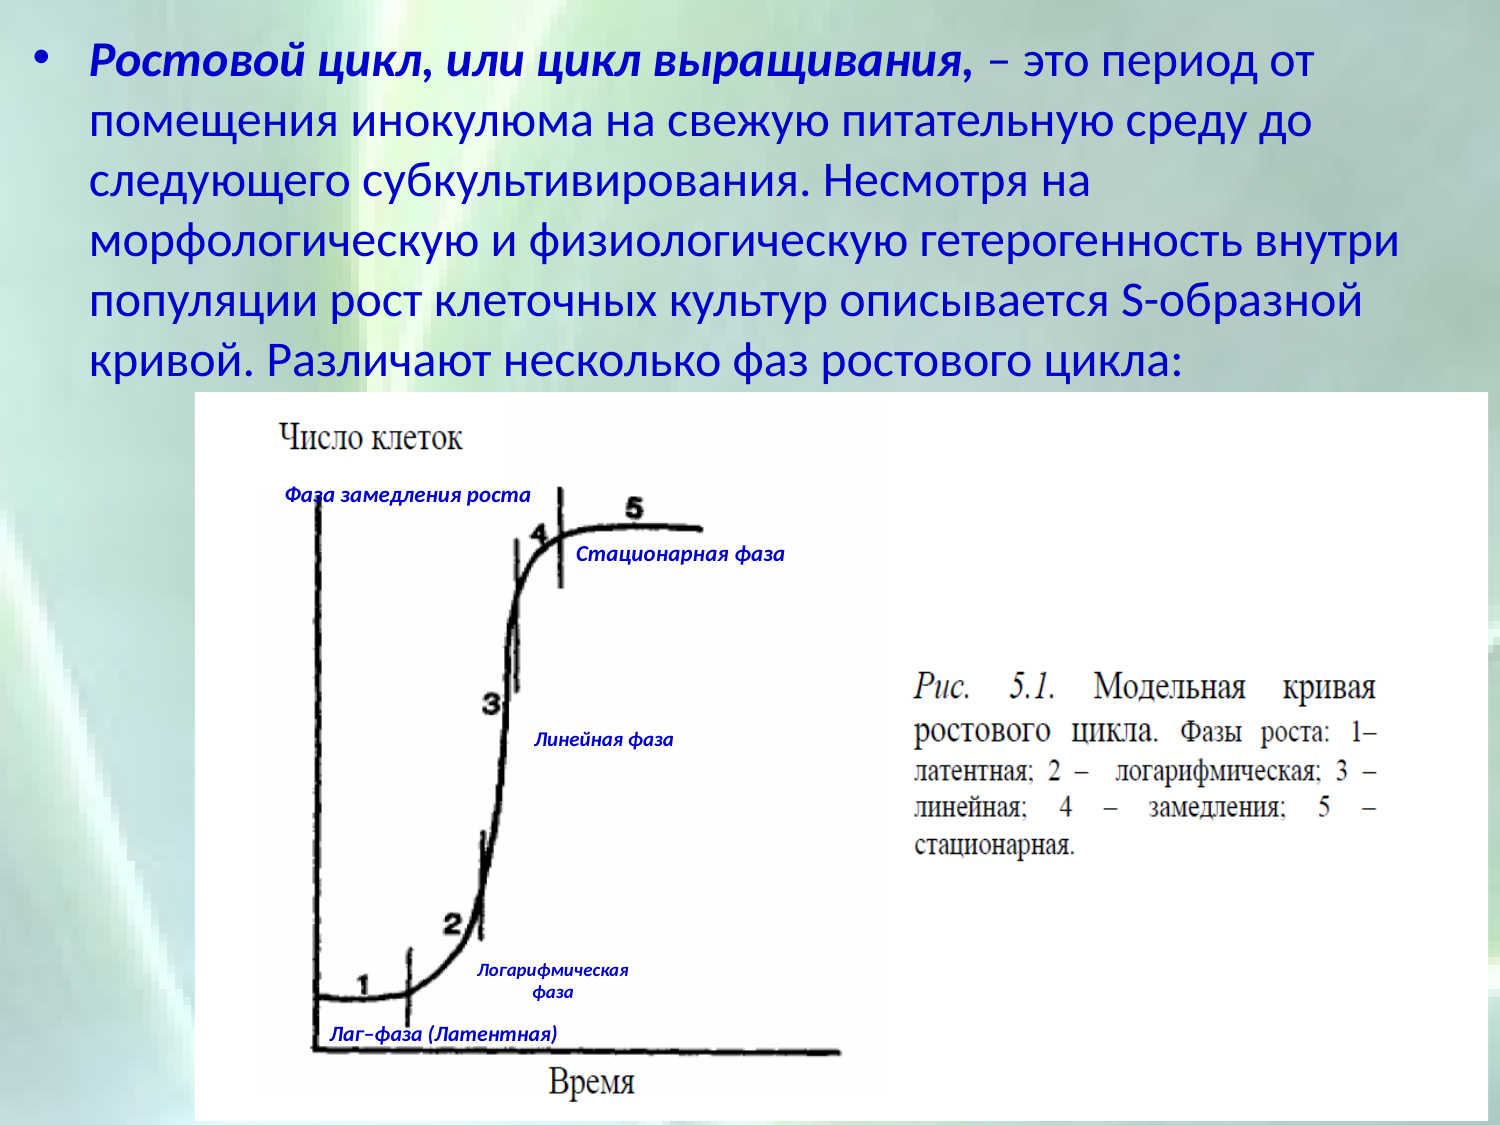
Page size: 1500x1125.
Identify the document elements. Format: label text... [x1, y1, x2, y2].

picture [194, 392, 1489, 1121]
list Ростовой цикл, или цикл выращивания, – это период от помещения инокулюма на свежую питательную среду до следующего субкультивирования. Несмотря на морфологическую и физиологическую гетерогенность внутри популяции рост клеточных культур описывается S-образной кривой. Различают несколько фаз ростового цикла: [17, 19, 1500, 672]
